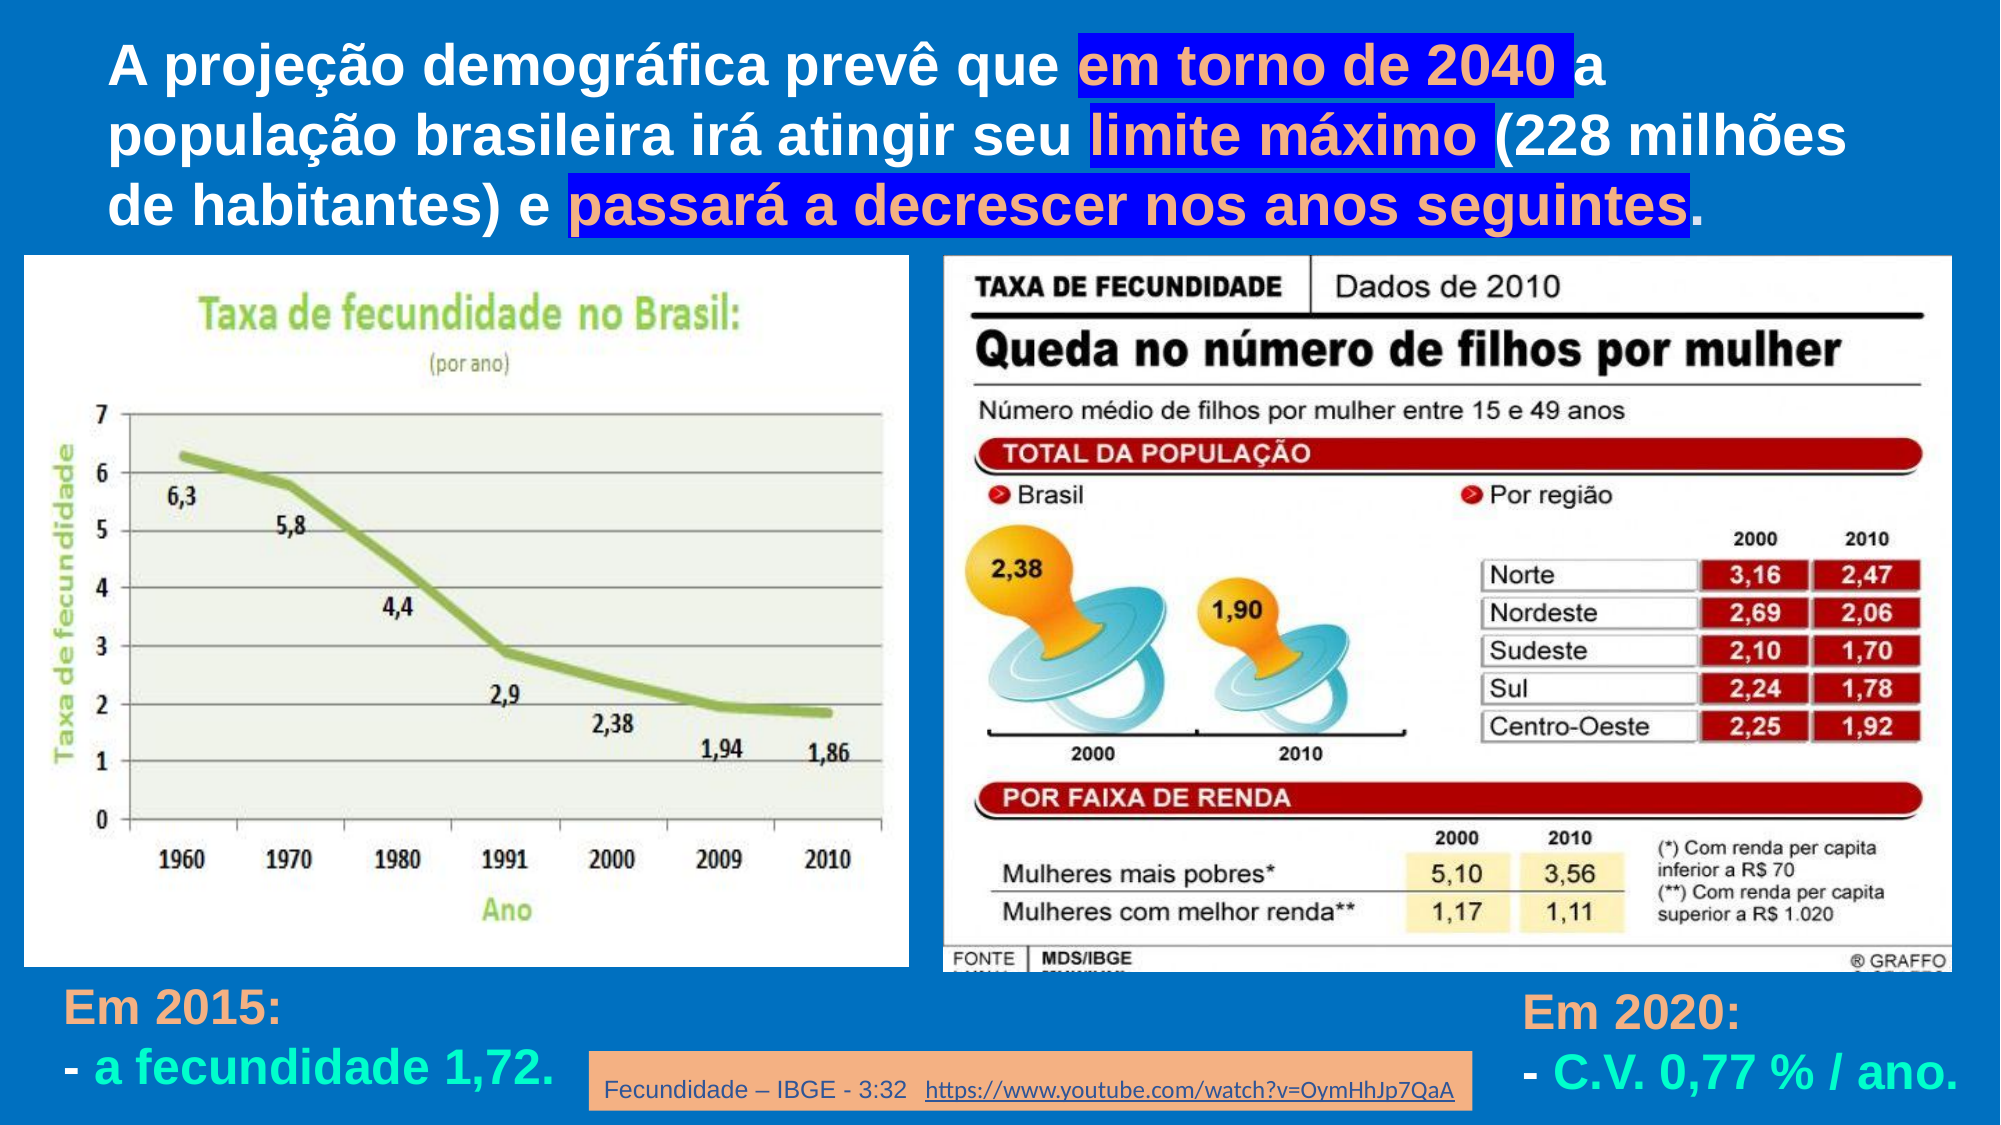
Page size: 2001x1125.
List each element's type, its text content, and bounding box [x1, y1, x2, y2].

text_box Em 2015: - a fecundidade 1,72. [48, 967, 623, 1125]
text_box A projeção demográfica prevê que em torno de 2040 a população brasileira irá atingir seu limite máximo (228 milhões de habitantes) e passará a decrescer nos anos seguintes. [92, 19, 1926, 245]
text_box Em 2020: - C.V. 0,77 % / ano. [1507, 971, 2000, 1107]
text_box Fecundidade – IBGE - 3:32 https://www.youtube.com/watch?v=OymHhJp7QaA [623, 1051, 1473, 1111]
picture [943, 255, 1952, 972]
picture [24, 255, 909, 967]
